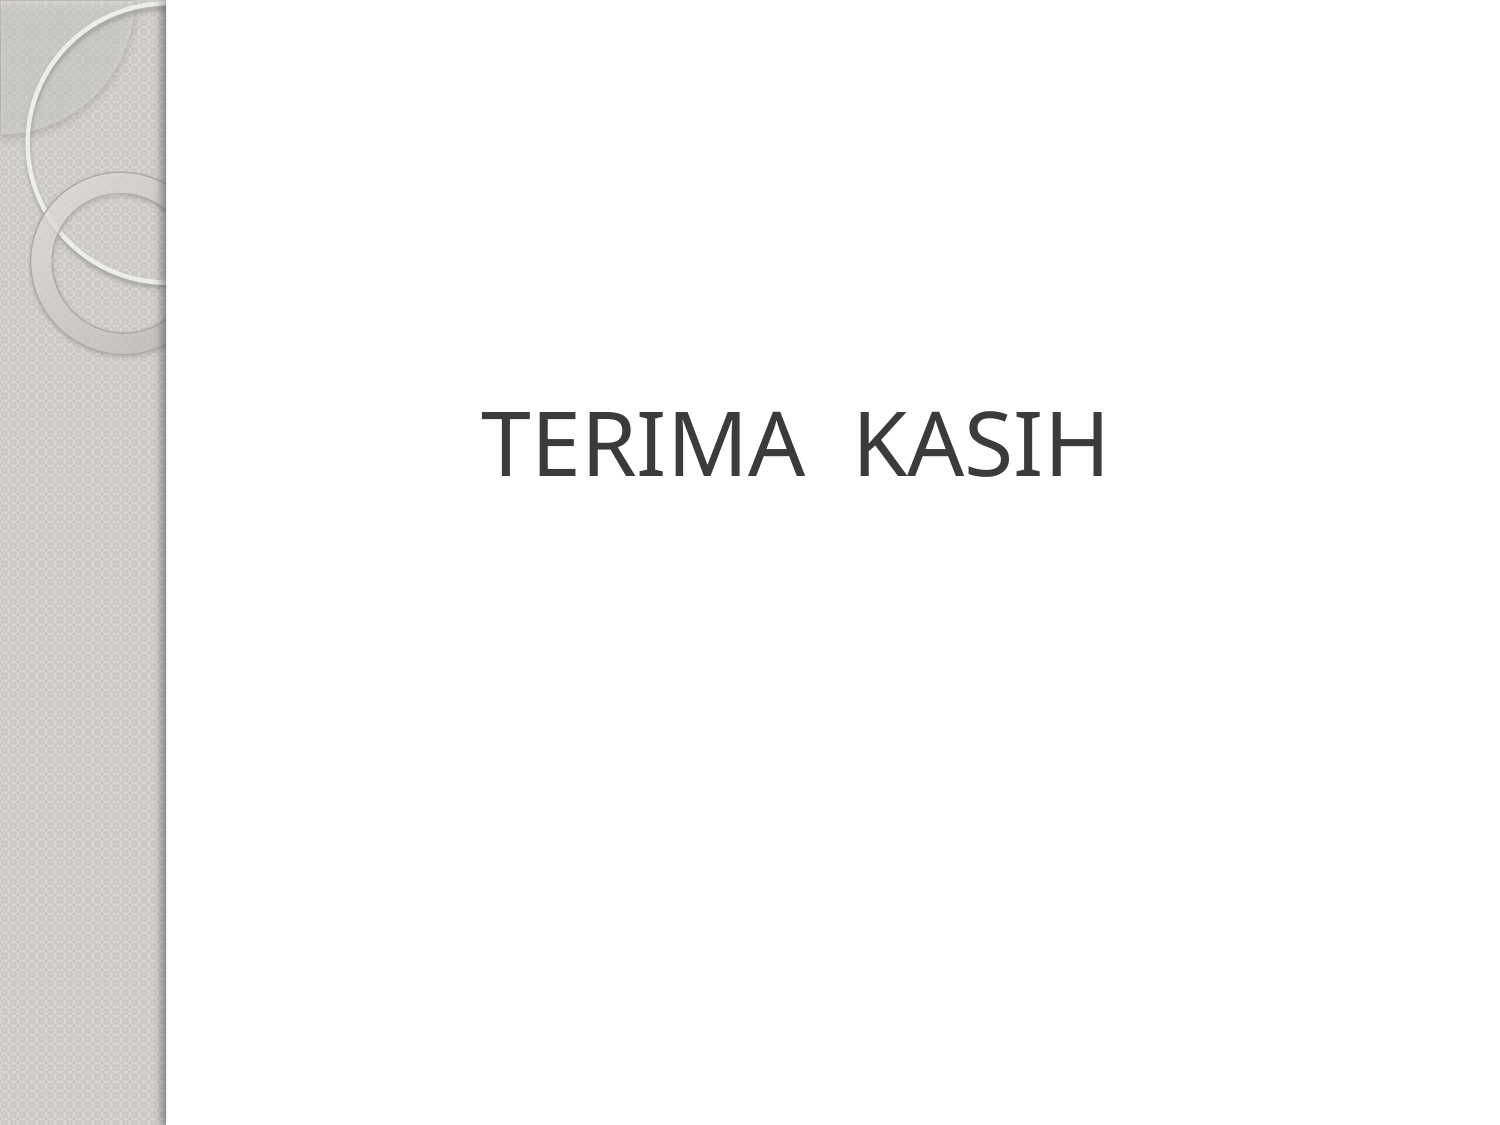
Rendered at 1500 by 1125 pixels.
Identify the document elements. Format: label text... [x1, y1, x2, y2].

title TERIMA KASIH [410, 363, 1183, 518]
